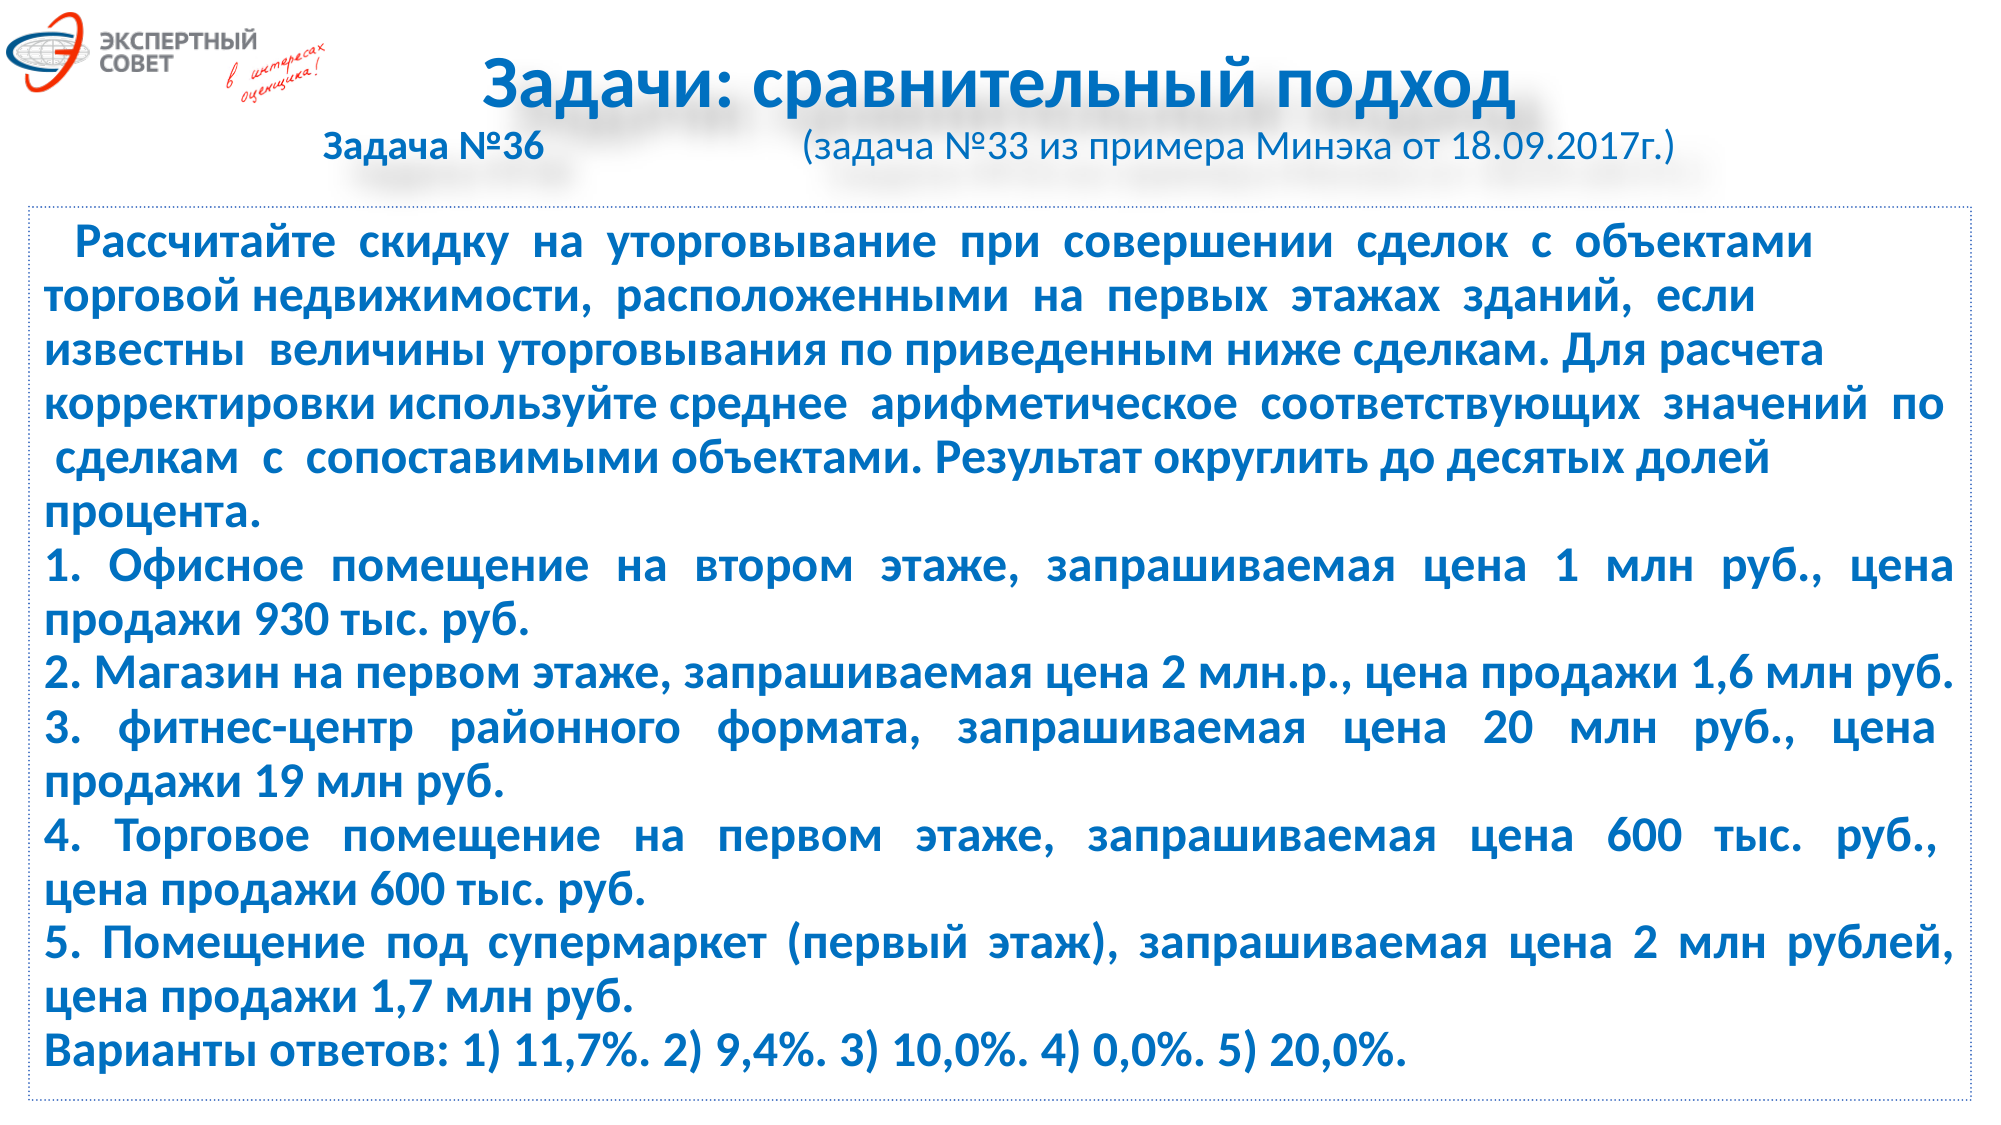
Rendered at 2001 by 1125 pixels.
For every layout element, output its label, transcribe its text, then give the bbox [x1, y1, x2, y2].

picture [4, 10, 329, 106]
title Задачи: сравнительный подход Задача №36 (задача №33 из примера Минэка от 18.09.2017г.) [137, 32, 1863, 179]
list Рассчитайте скидку на уторговывание при совершении сделок с объектами торговой недвижимости, расположенными на первых этажах зданий, если известны величины уторговывания по приведенным ниже сделкам. Для расчета корректировки используйте среднее арифметическое соответствующих значений по сделкам с сопоставимыми объектами. Результат округлить до десятых долей процента. 1. Офисное помещение на втором этаже, запрашиваемая цена 1 млн руб., цена продажи 930 тыс. руб. 2. Магазин на первом этаже, запрашиваемая цена 2 млн.р., цена продажи 1,6 млн руб. 3. фитнес-центр районного формата, запрашиваемая цена 20 млн руб., цена продажи 19 млн руб. 4. Торговое помещение на первом этаже, запрашиваемая цена 600 тыс. руб., цена продажи 600 тыс. руб. 5. Помещение под супермаркет (первый этаж), запрашиваемая цена 2 млн рублей, цена продажи 1,7 млн руб. Варианты ответов: 1) 11,7%. 2) 9,4%. 3) 10,0%. 4) 0,0%. 5) 20,0%. [28, 206, 1971, 1100]
